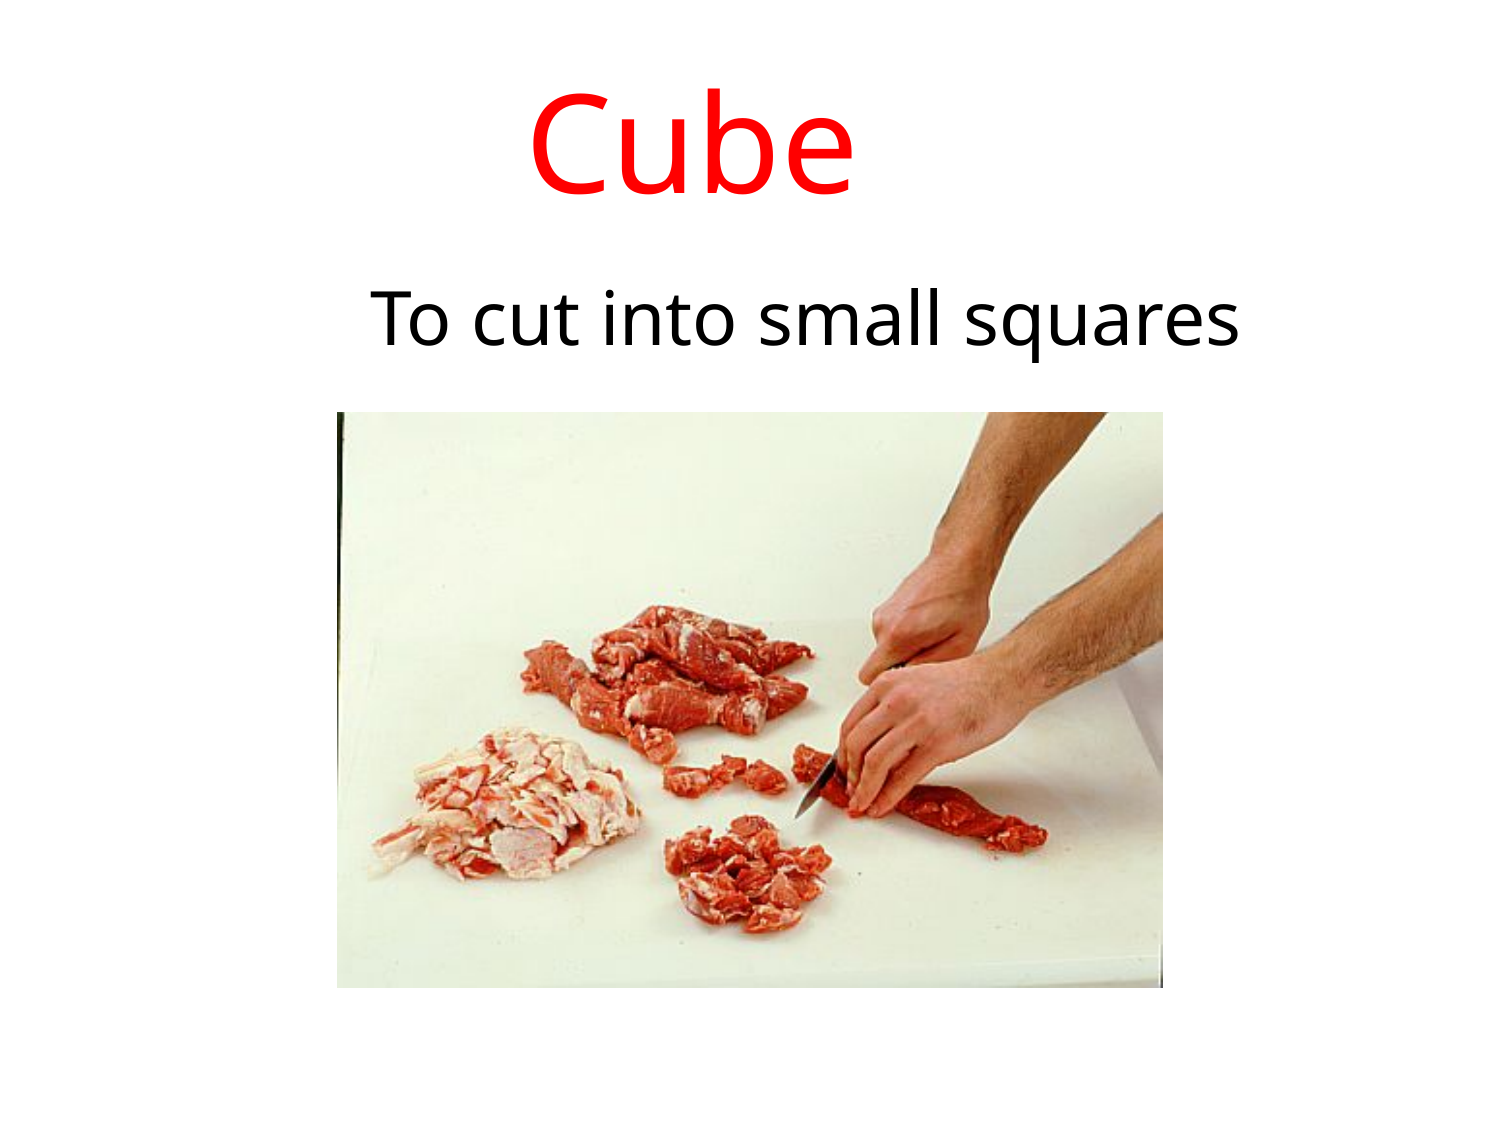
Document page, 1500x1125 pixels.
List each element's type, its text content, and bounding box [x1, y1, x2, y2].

list To cut into small squares [75, 262, 1425, 1005]
picture [337, 412, 1163, 988]
title Cube [75, 45, 1425, 233]
